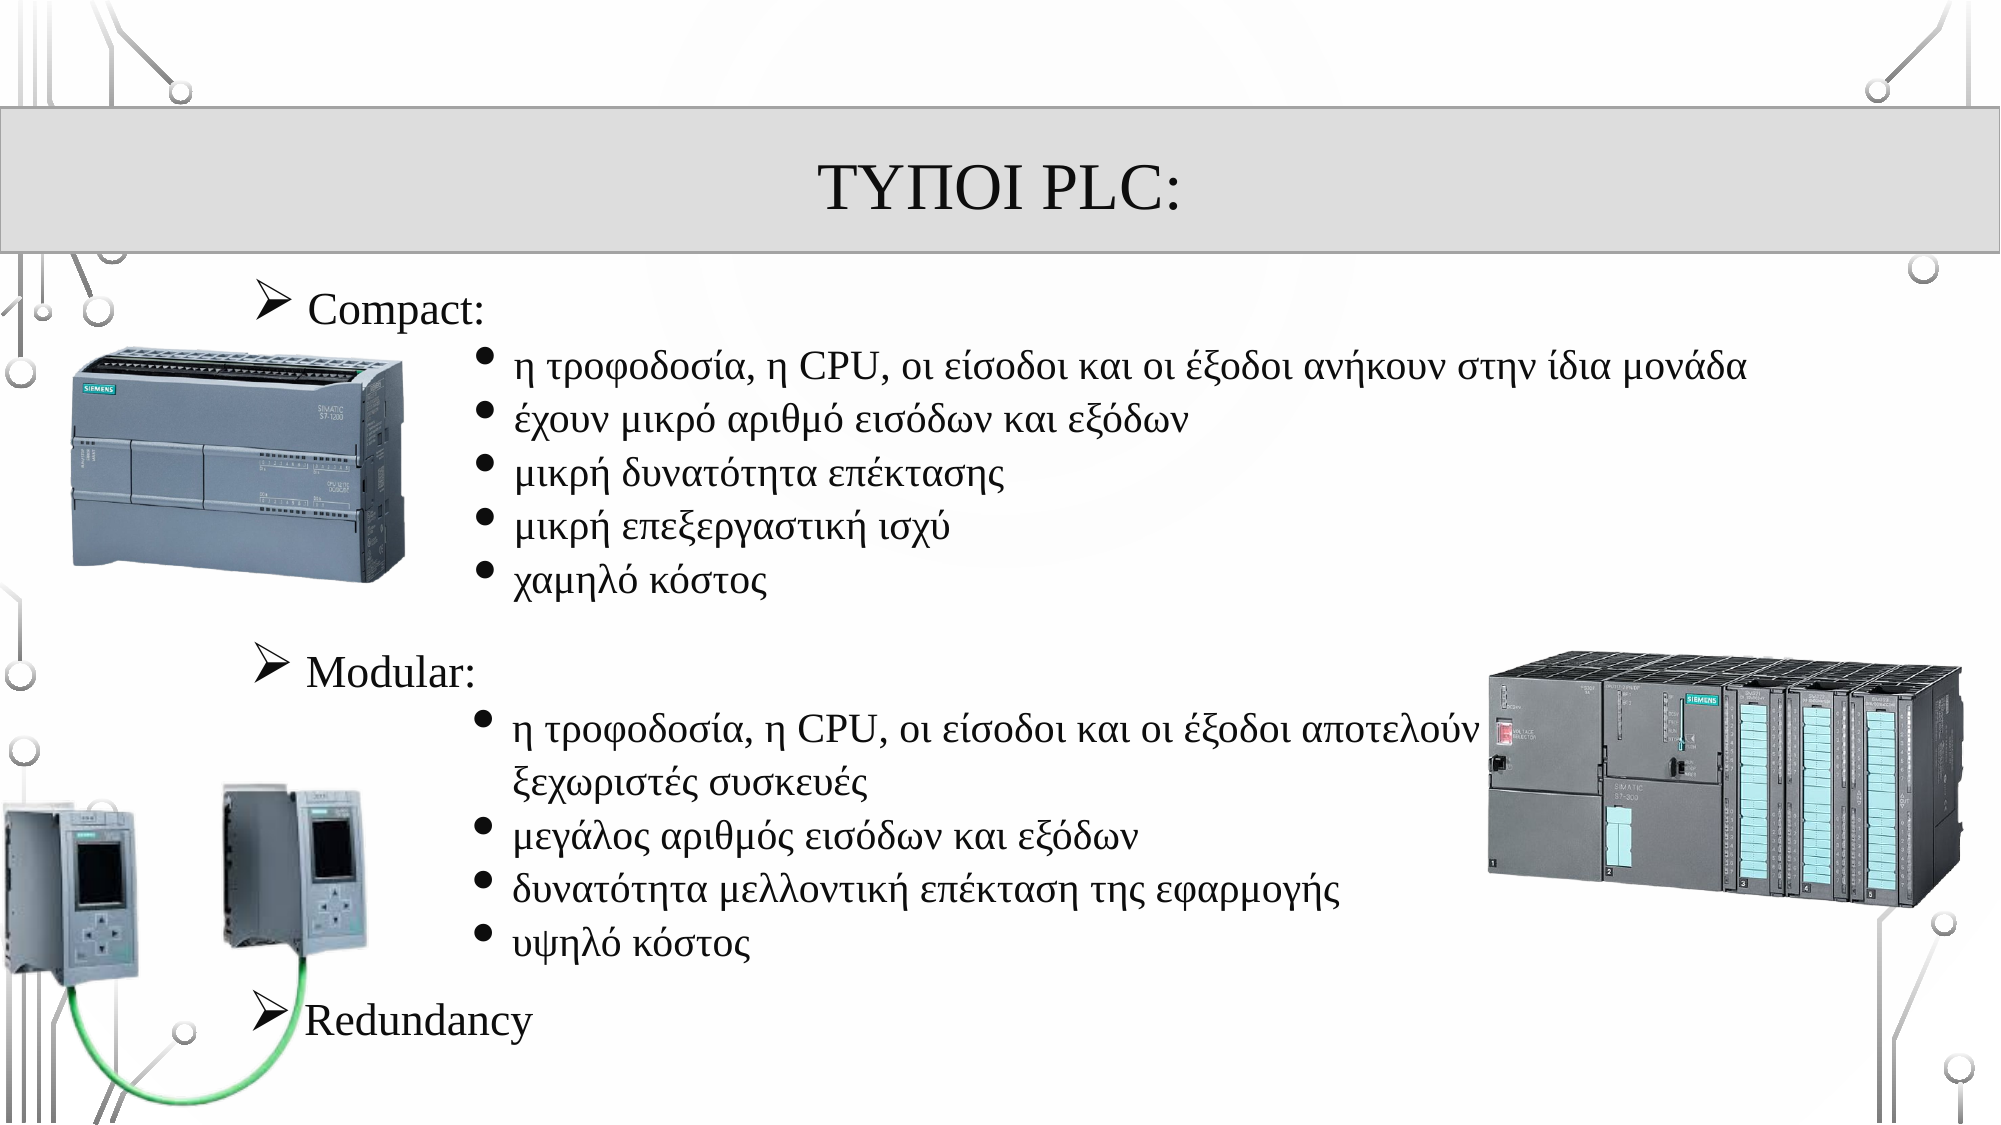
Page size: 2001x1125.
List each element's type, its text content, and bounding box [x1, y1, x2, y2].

picture [0, 779, 373, 1112]
picture [1481, 646, 1970, 913]
text_box Modular: η τροφοδοσία, η CPU, οι είσοδοι και οι έξοδοι αποτελούν ξεχωριστές συσκευές μεγάλος αριθμός εισόδων και εξόδων δυνατότητα μελλοντική επέκταση της εφαρμογής υψηλό κόστος [234, 630, 1792, 1025]
text_box Τυποι PLC: [0, 106, 2000, 254]
list Compact: η τροφοδοσία, η CPU, οι είσοδοι και οι έξοδοι ανήκουν στην ίδια μονάδα έχουν μικρό αριθμό εισόδων και εξόδων μικρή δυνατότητα επέκτασης μικρή επεξεργαστική ισχύ χαμηλό κόστος [236, 267, 1884, 597]
text_box Redundancy [373, 928, 1655, 968]
picture [53, 281, 419, 648]
